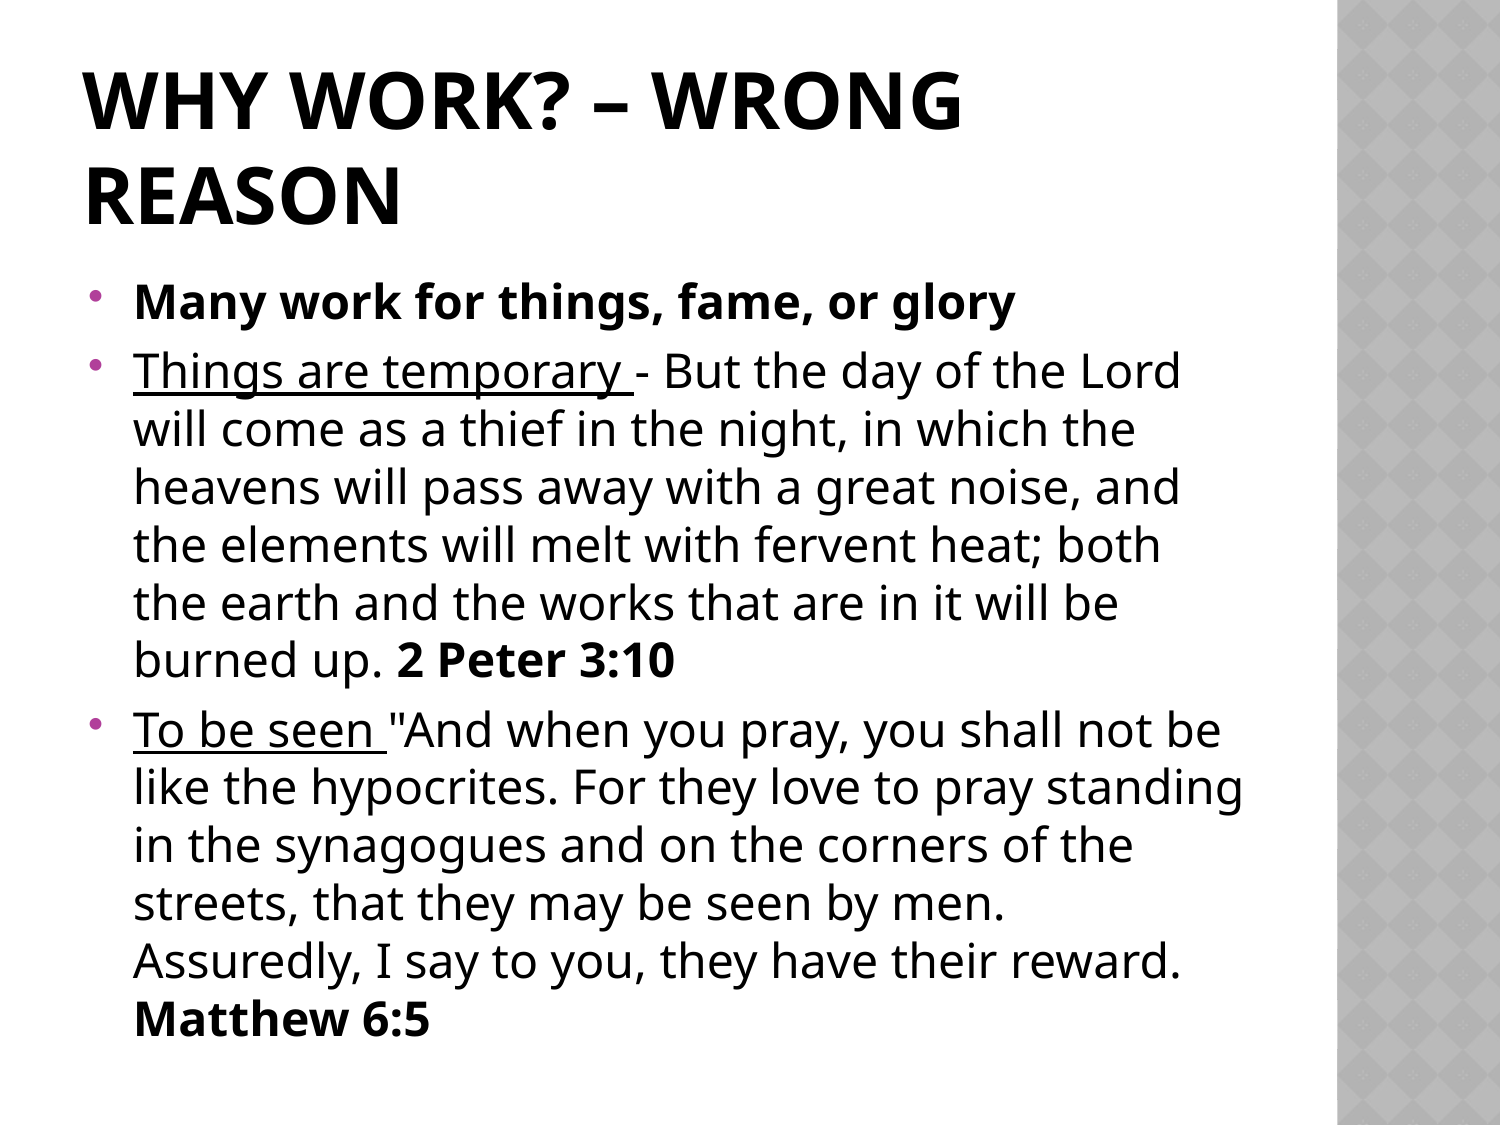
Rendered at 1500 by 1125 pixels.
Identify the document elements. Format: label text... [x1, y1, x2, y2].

list Many work for things, fame, or glory Things are temporary - But the day of the Lord will come as a thief in the night, in which the heavens will pass away with a great noise, and the elements will melt with fervent heat; both the earth and the works that are in it will be burned up. 2 Peter 3:10 To be seen "And when you pray, you shall not be like the hypocrites. For they love to pray standing in the synagogues and on the corners of the streets, that they may be seen by men. Assuredly, I say to you, they have their reward. Matthew 6:5 [75, 264, 1263, 1059]
title Why Work? – Wrong Reason [75, 52, 1263, 240]
